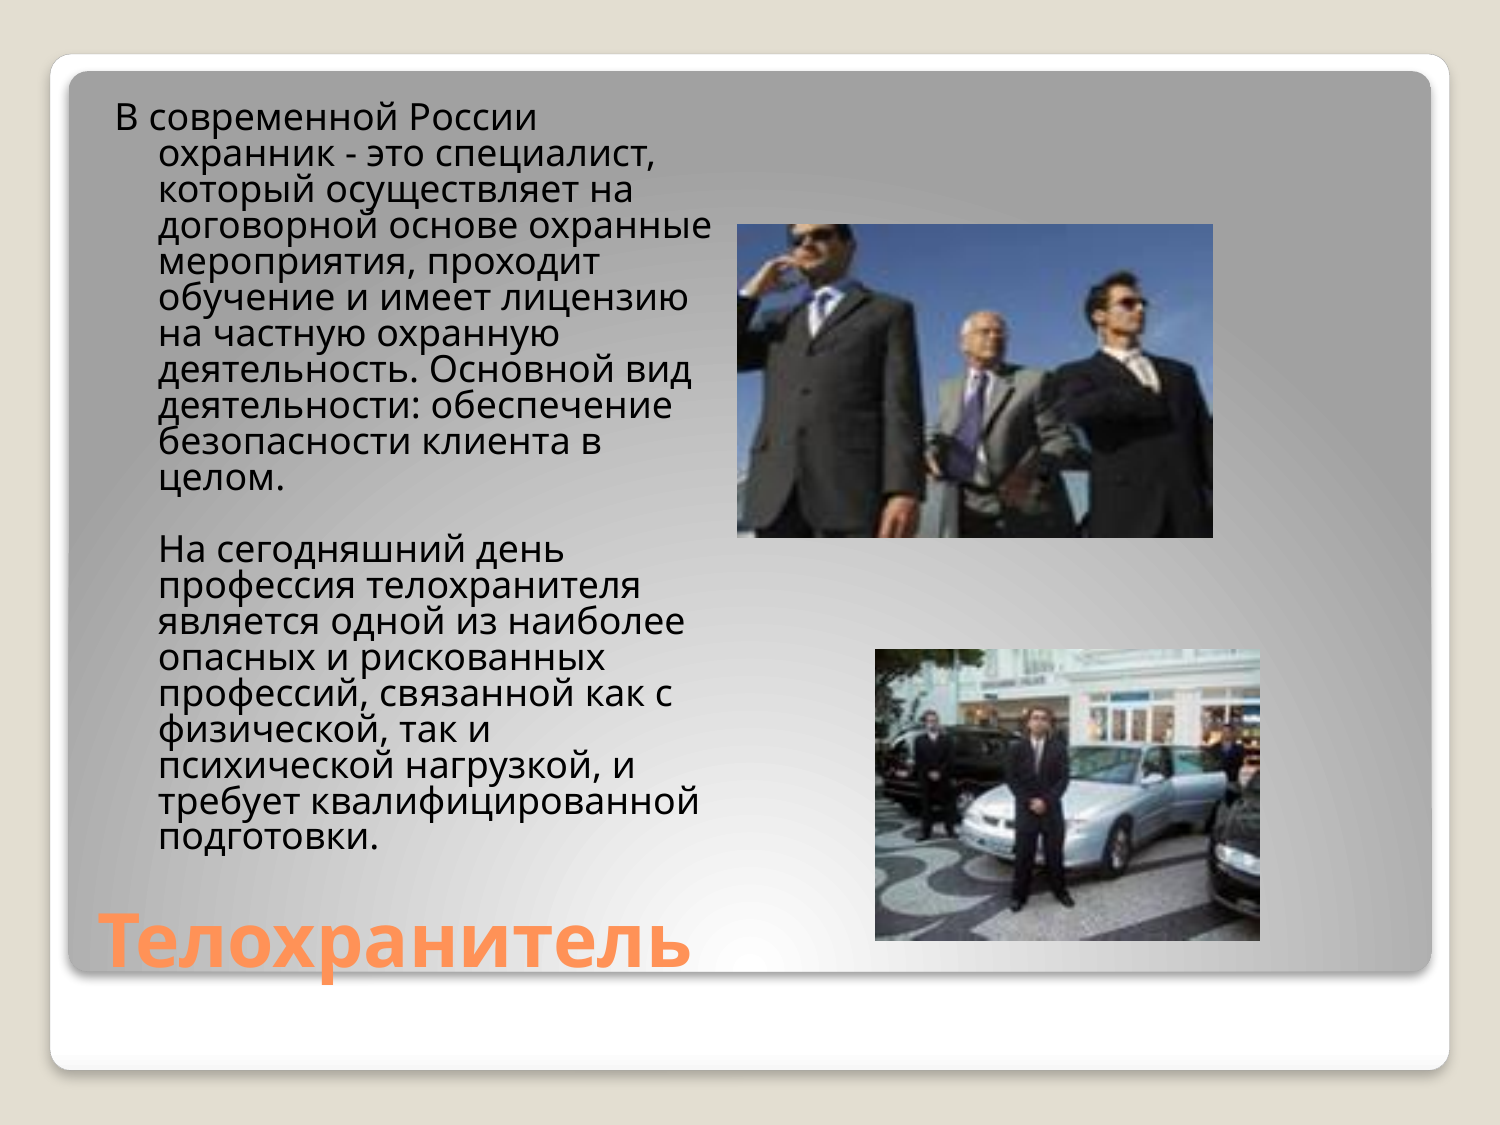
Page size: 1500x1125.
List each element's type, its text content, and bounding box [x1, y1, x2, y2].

picture [737, 224, 1213, 538]
list В современной России охранник - это специалист, который осуществляет на договорной основе охранные мероприятия, проходит обучение и имеет лицензию на частную охранную деятельность. Основной вид деятельности: обеспечение безопасности клиента в целом. На сегодняшний день профессия телохранителя является одной из наиболее опасных и рискованных профессий, связанной как с физической, так и психической нагрузкой, и требует квалифицированной подготовки. [84, 86, 730, 807]
title Телохранитель [82, 817, 1425, 991]
picture [874, 649, 1260, 941]
